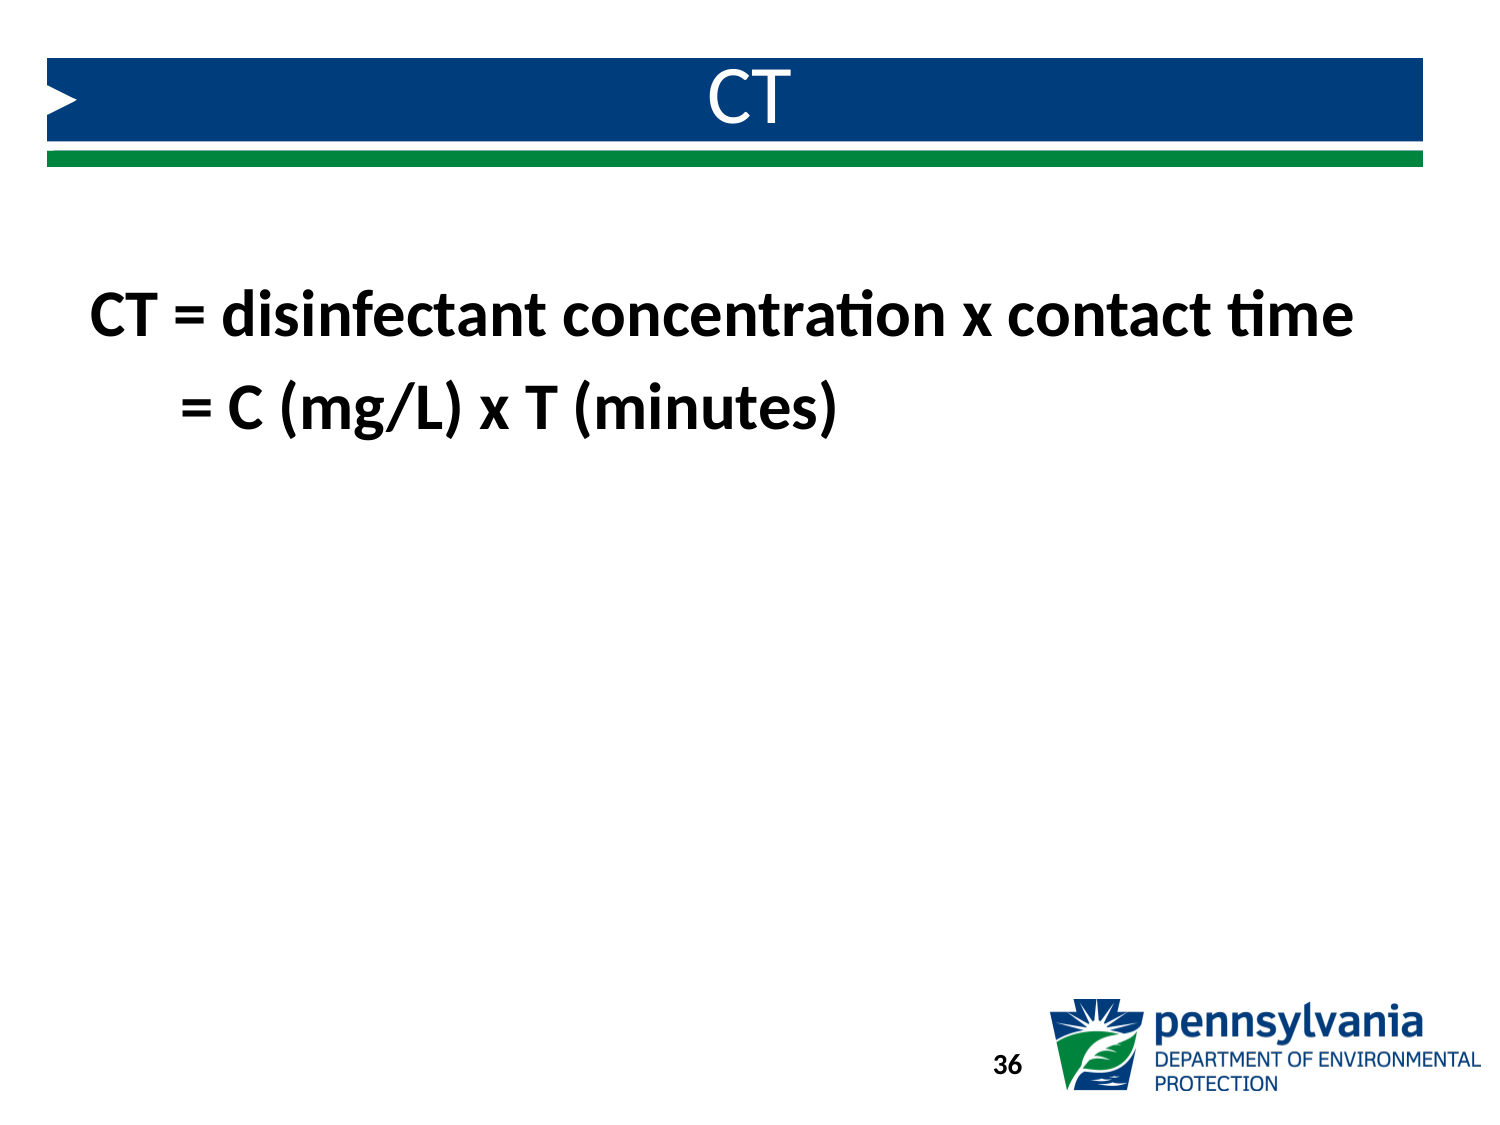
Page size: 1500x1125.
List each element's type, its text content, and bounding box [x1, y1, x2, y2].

list CT = disinfectant concentration x contact time = C (mg/L) x T (minutes) [75, 262, 1425, 1005]
picture [1050, 999, 1481, 1091]
picture [47, 58, 75, 167]
title CT [75, 32, 1425, 175]
slide_number 36 [687, 1033, 1038, 1094]
